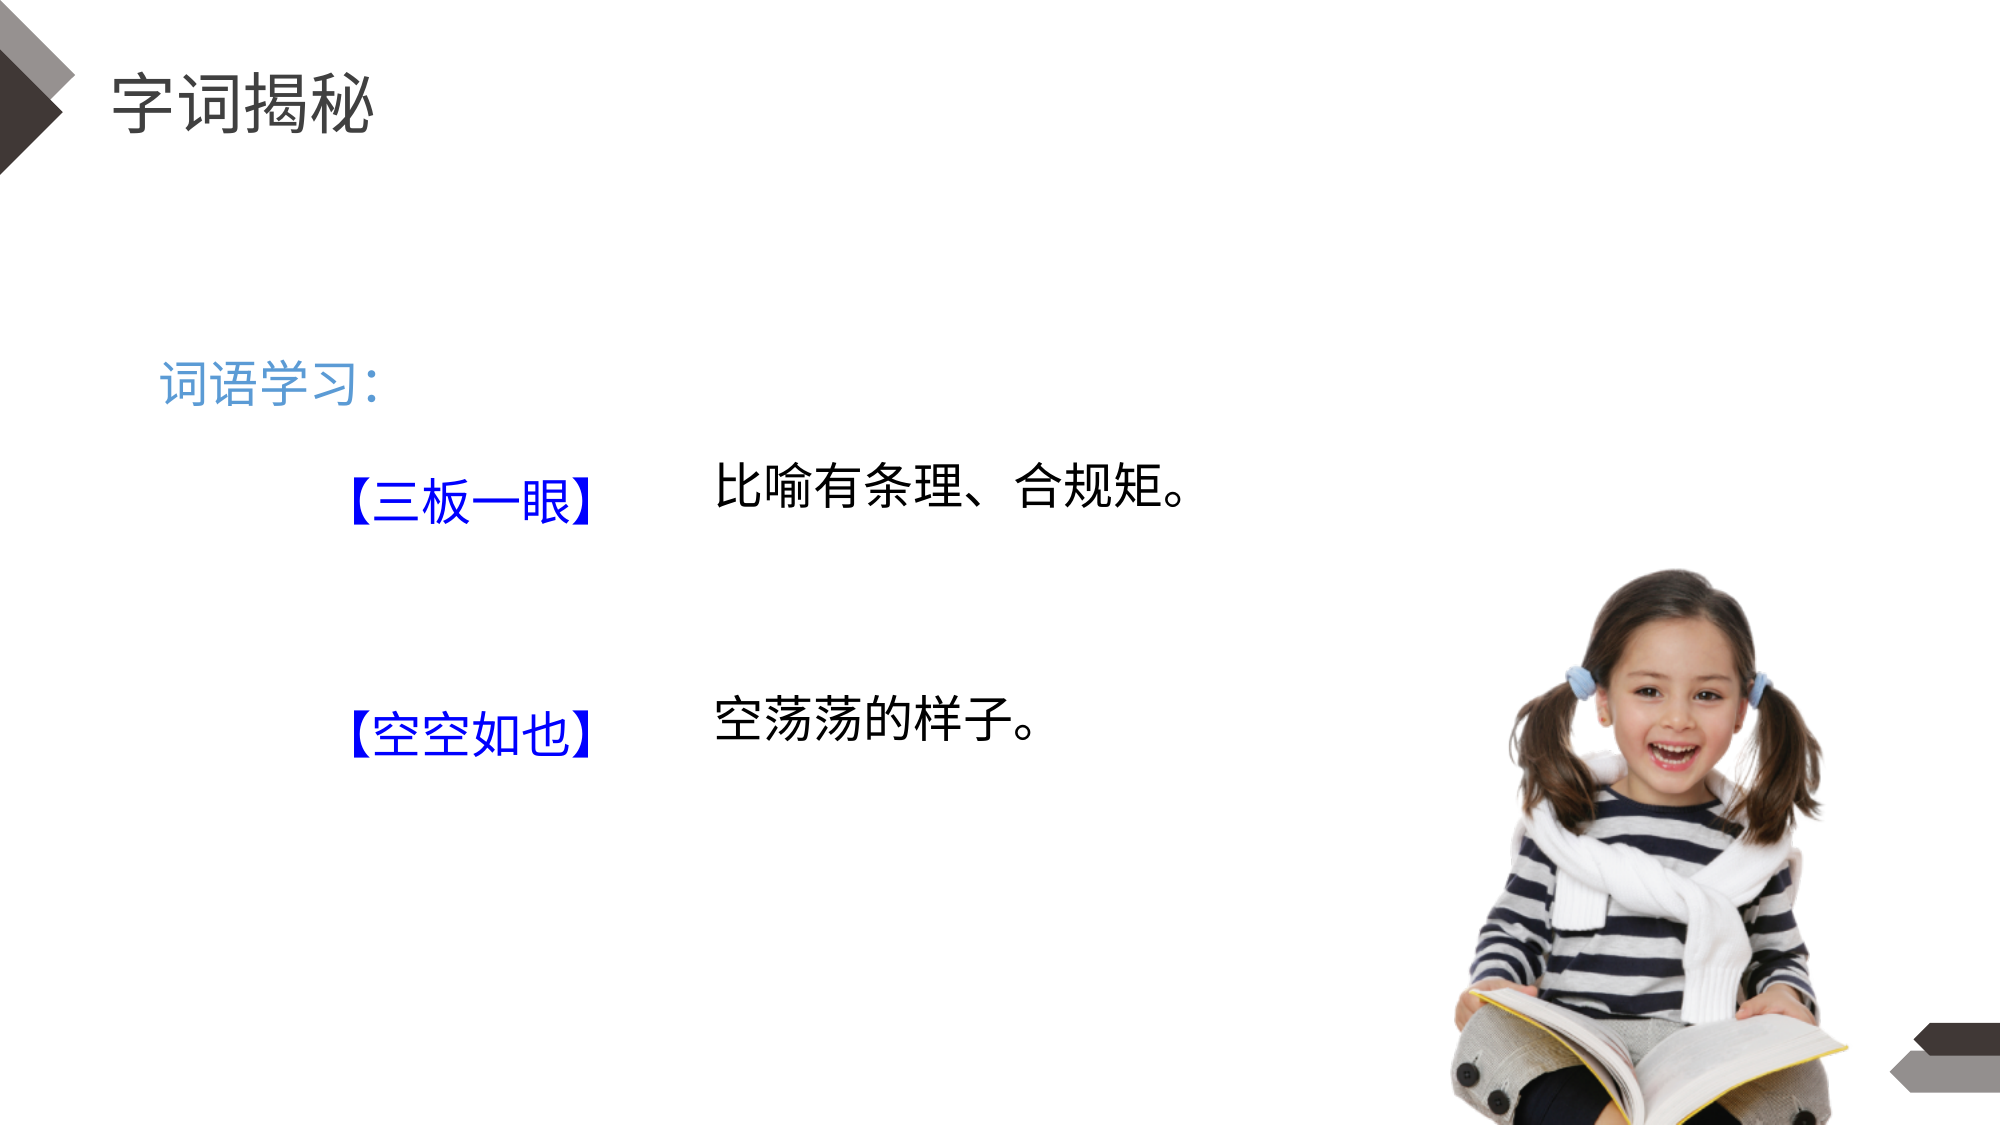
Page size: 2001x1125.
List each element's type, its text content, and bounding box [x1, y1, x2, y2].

text_box 比喻有条理、合规矩。 [698, 447, 1257, 522]
text_box 字词揭秘 [94, 54, 772, 150]
text_box 【三板一眼】 【空空如也】 [306, 406, 697, 771]
picture [1433, 562, 1858, 1125]
text_box 空荡荡的样子。 [698, 679, 1224, 755]
text_box 词语学习： [144, 344, 424, 420]
